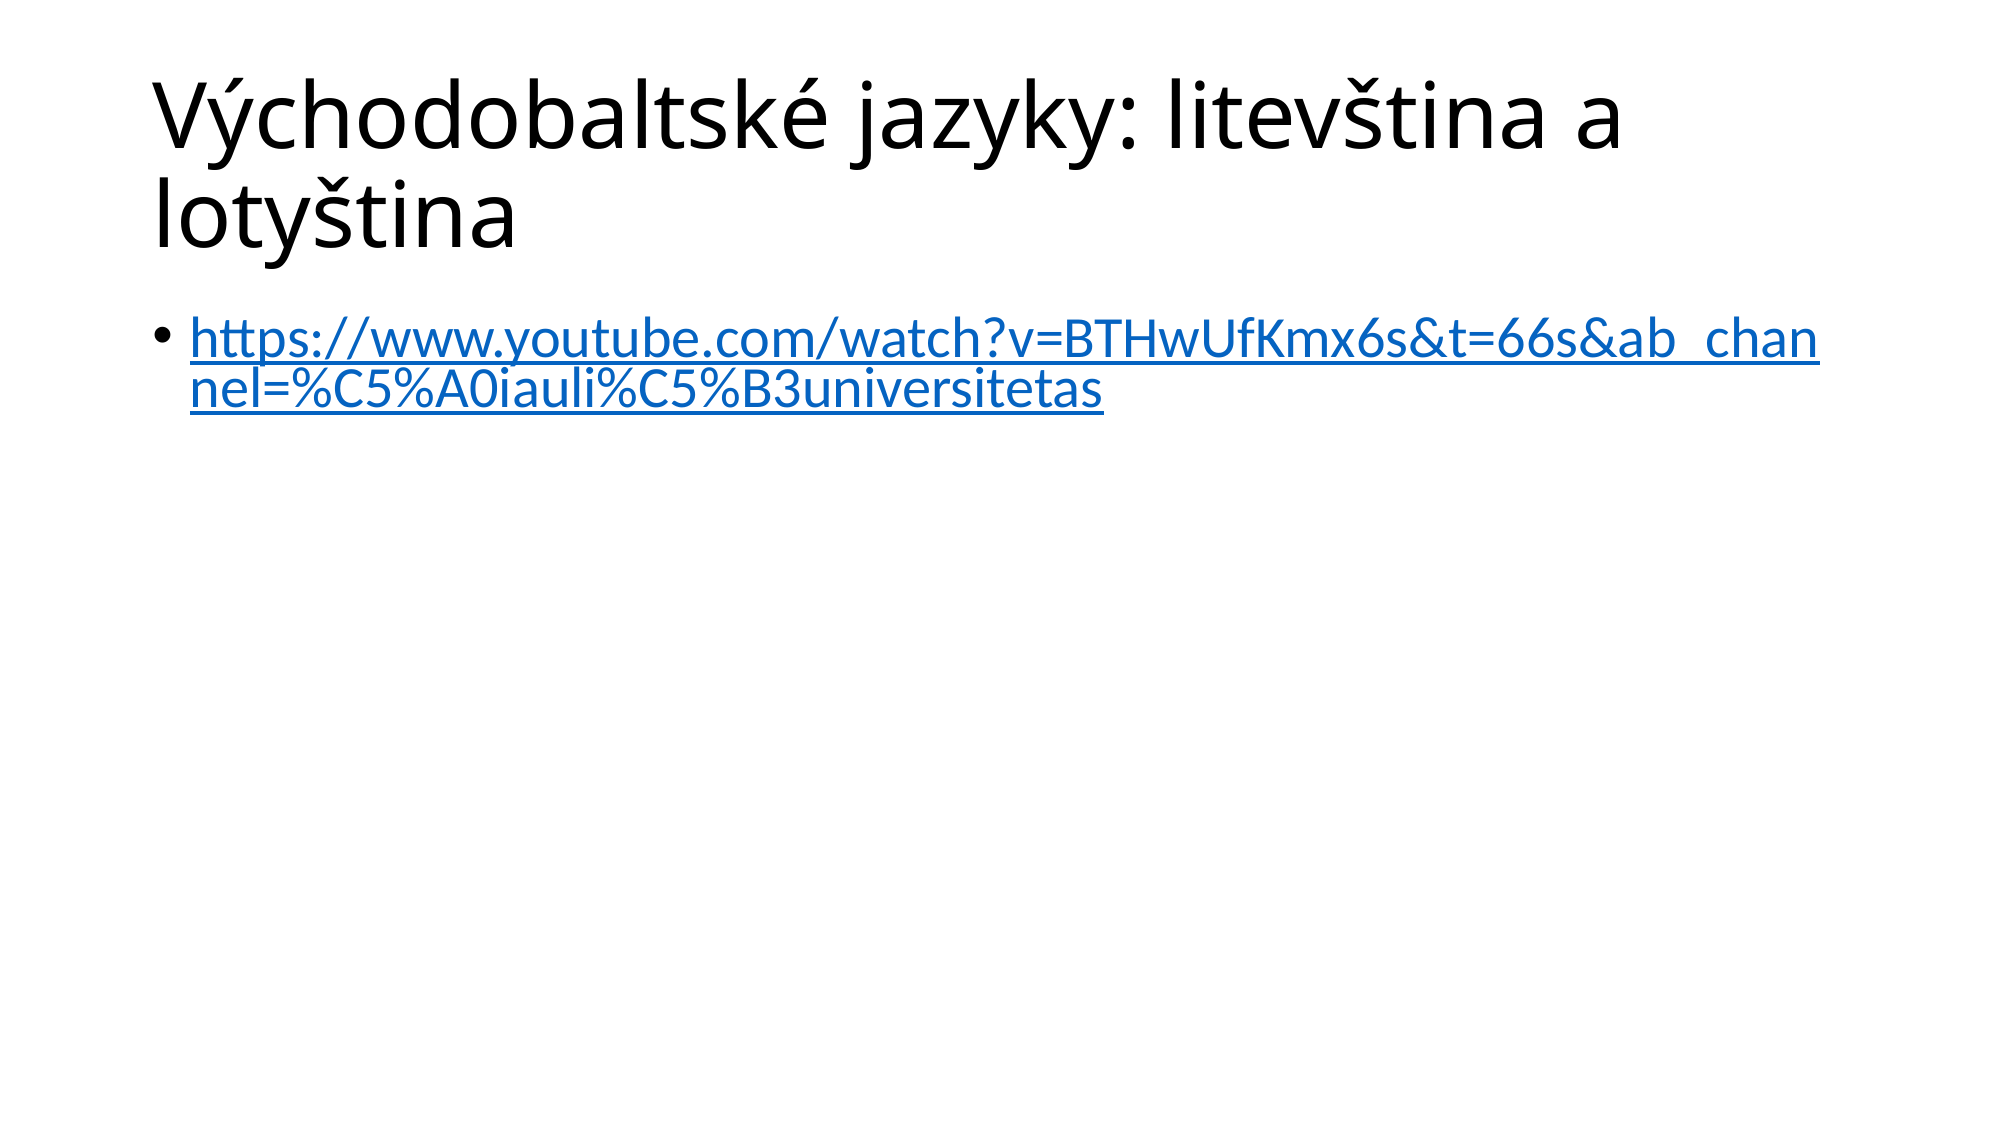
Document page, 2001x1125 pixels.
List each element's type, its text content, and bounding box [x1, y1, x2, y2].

list https://www.youtube.com/watch?v=BTHwUfKmx6s&t=66s&ab_channel=%C5%A0iauli%C5%B3universitetas [137, 299, 1863, 1014]
title Východobaltské jazyky: litevština a lotyština [137, 59, 1863, 278]
